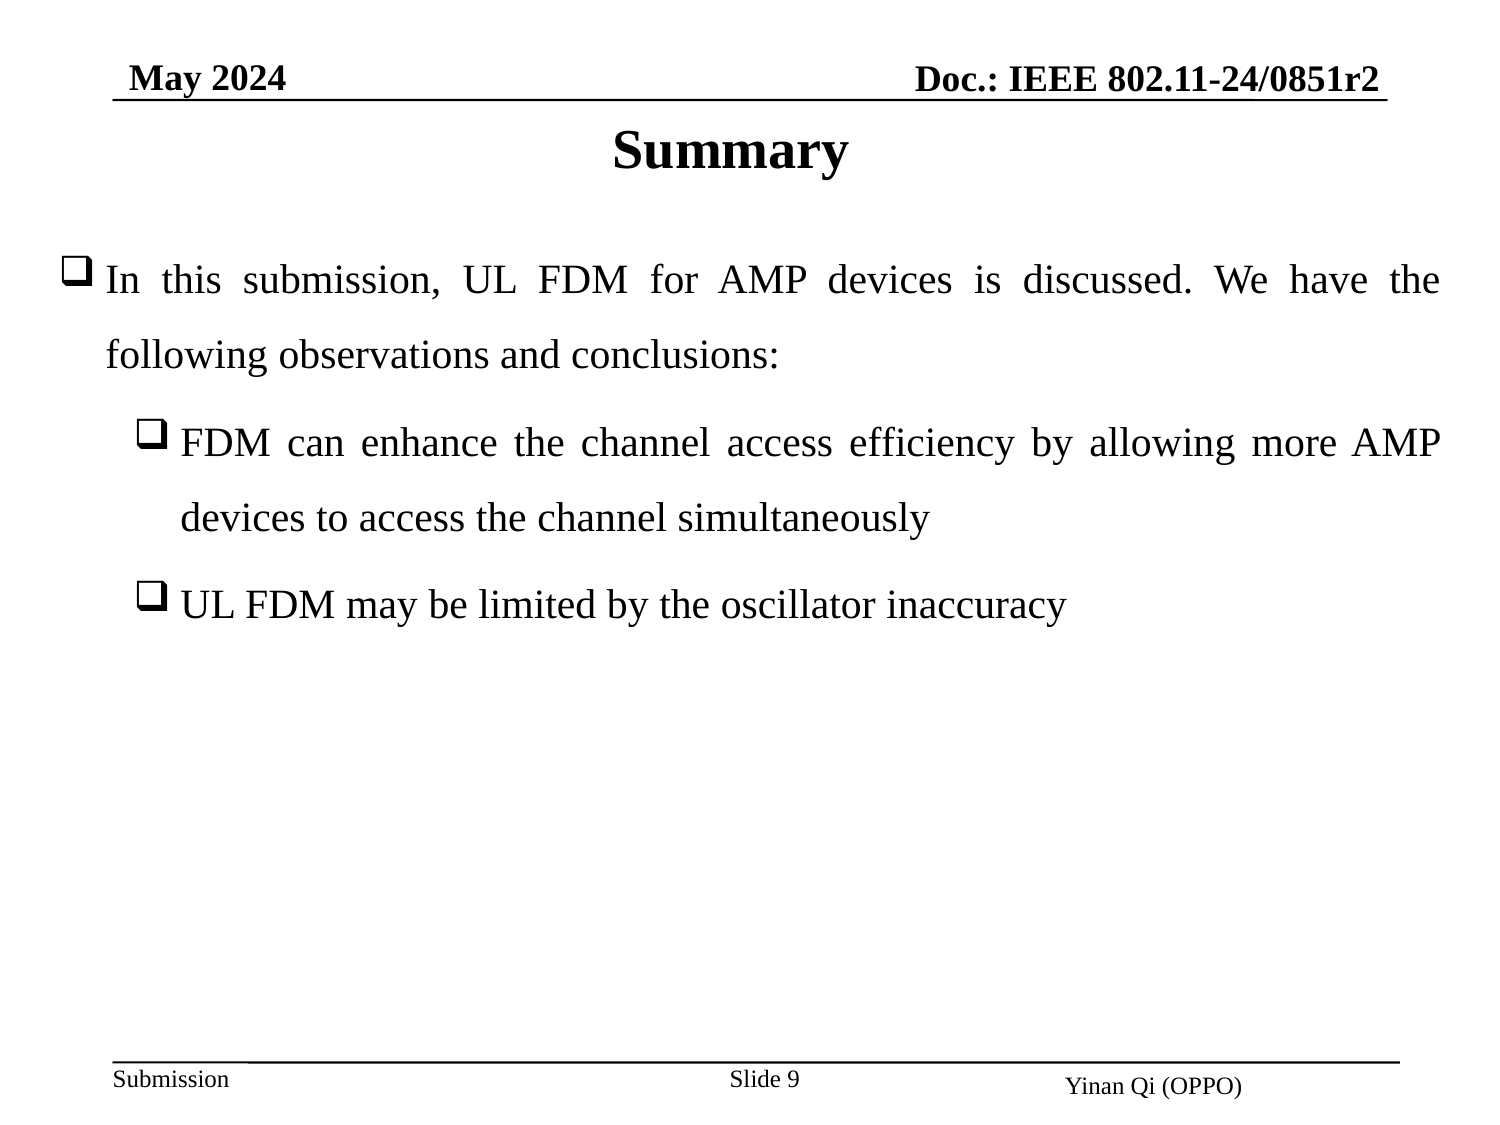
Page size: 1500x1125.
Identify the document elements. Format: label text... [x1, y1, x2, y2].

text_box In this submission, UL FDM for AMP devices is discussed. We have the following observations and conclusions: FDM can enhance the channel access efficiency by allowing more AMP devices to access the channel simultaneously UL FDM may be limited by the oscillator inaccuracy [43, 219, 1457, 635]
text_box May 2024 [114, 45, 493, 100]
text_box Slide 9 [712, 1062, 800, 1122]
text_box Yinan Qi (OPPO) [1050, 1062, 1402, 1093]
text_box Summary [62, 112, 1400, 193]
text_box Doc.: IEEE 802.11-24/0851r2 [899, 46, 1413, 107]
